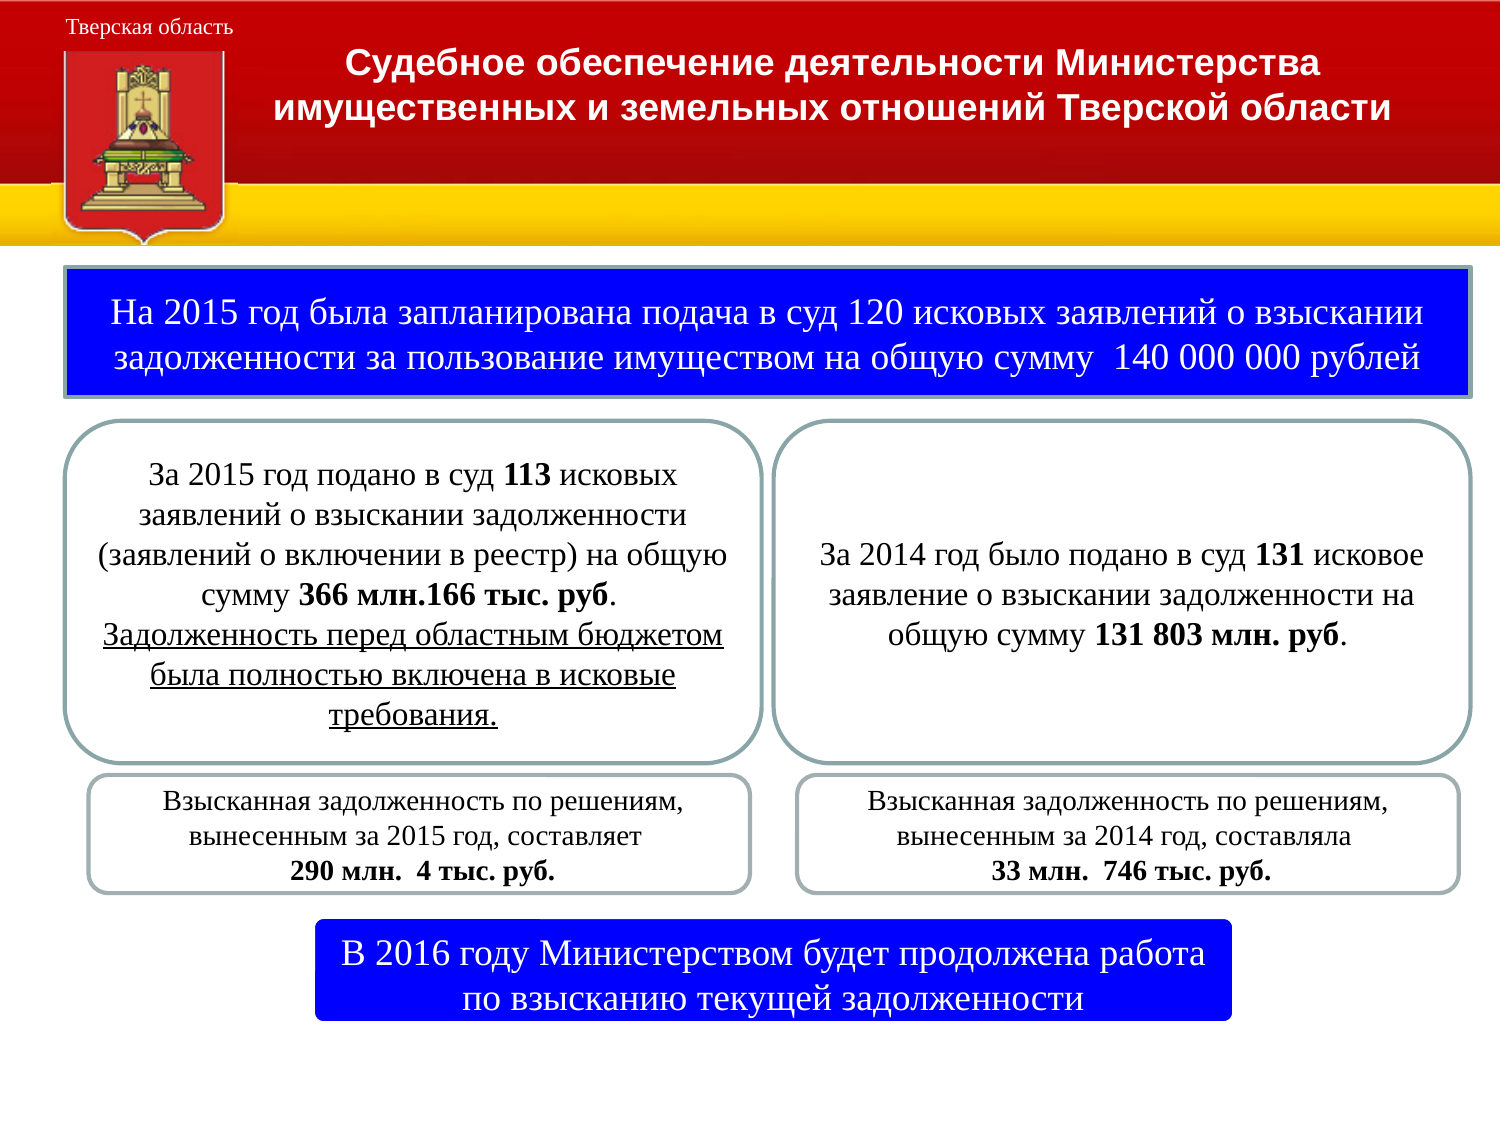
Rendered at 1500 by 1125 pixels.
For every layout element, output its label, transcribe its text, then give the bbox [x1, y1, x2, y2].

text_box На 2015 год была запланирована подача в суд 120 исковых заявлений о взыскании задолженности за пользование имуществом на общую сумму 140 000 000 рублей [63, 265, 1473, 399]
text_box Взысканная задолженность по решениям, вынесенным за 2015 год, составляет 290 млн. 4 тыс. руб. [86, 772, 753, 896]
text_box За 2014 год было подано в суд 131 исковое заявление о взыскании задолженности на общую сумму 131 803 млн. руб. [771, 418, 1473, 766]
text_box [0, 0, 1500, 246]
text_box За 2015 год подано в суд 113 исковых заявлений о взыскании задолженности (заявлений о включении в реестр) на общую сумму 366 млн.166 тыс. руб. Задолженность перед областным бюджетом была полностью включена в исковые требования. [62, 418, 764, 766]
text_box В 2016 году Министерством будет продолжена работа по взысканию текущей задолженности [310, 914, 1237, 1026]
text_box Взысканная задолженность по решениям, вынесенным за 2014 год, составляла 33 млн. 746 тыс. руб. [794, 772, 1461, 896]
